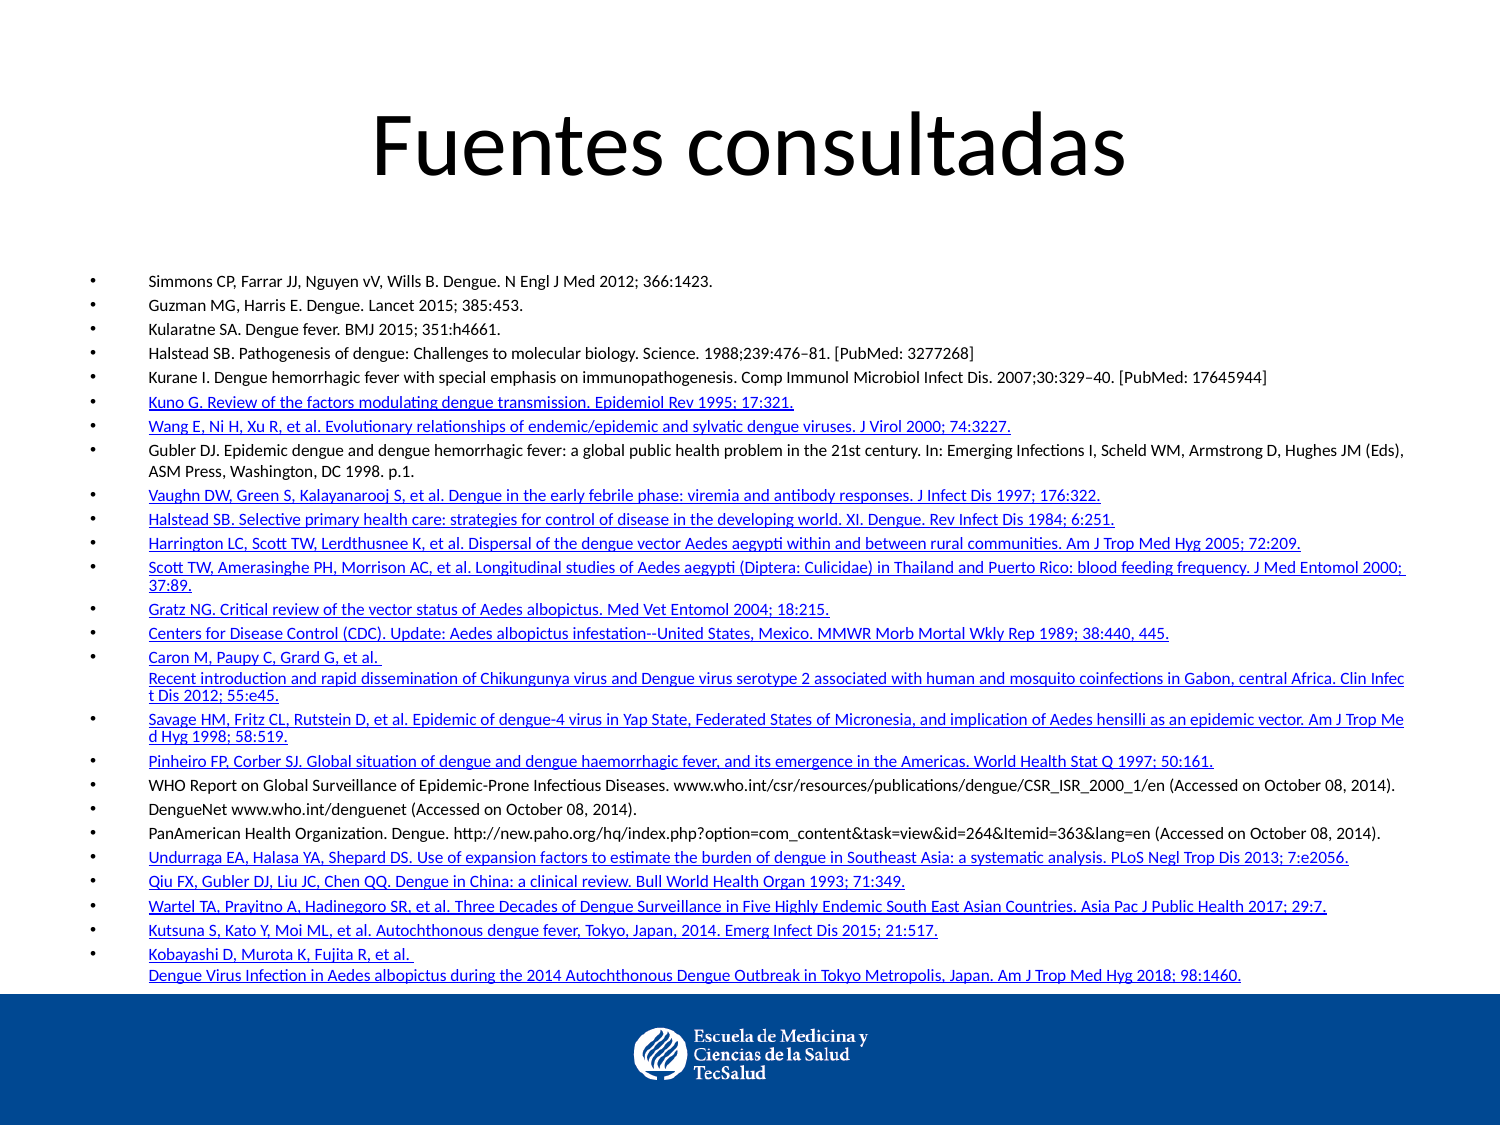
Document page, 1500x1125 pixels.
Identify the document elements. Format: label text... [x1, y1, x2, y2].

title Fuentes consultadas [75, 45, 1425, 233]
picture [0, 0, 1500, 1125]
list Simmons CP, Farrar JJ, Nguyen vV, Wills B. Dengue. N Engl J Med 2012; 366:1423. Guzman MG, Harris E. Dengue. Lancet 2015; 385:453. Kularatne SA. Dengue fever. BMJ 2015; 351:h4661. Halstead SB. Pathogenesis of dengue: Challenges to molecular biology. Science. 1988;239:476–81. [PubMed: 3277268] Kurane I. Dengue hemorrhagic fever with special emphasis on immunopathogenesis. Comp Immunol Microbiol Infect Dis. 2007;30:329–40. [PubMed: 17645944] Kuno G. Review of the factors modulating dengue transmission. Epidemiol Rev 1995; 17:321. Wang E, Ni H, Xu R, et al. Evolutionary relationships of endemic/epidemic and sylvatic dengue viruses. J Virol 2000; 74:3227. Gubler DJ. Epidemic dengue and dengue hemorrhagic fever: a global public health problem in the 21st century. In: Emerging Infections I, Scheld WM, Armstrong D, Hughes JM (Eds), ASM Press, Washington, DC 1998. p.1. Vaughn DW, Green S, Kalayanarooj S, et al. Dengue in the early febrile phase: viremia and antibody responses. J Infect Dis 1997; 176:322. Halstead SB. Selective primary health care: strategies for control of disease in the developing world. XI. Dengue. Rev Infect Dis 1984; 6:251. Harrington LC, Scott TW, Lerdthusnee K, et al. Dispersal of the dengue vector Aedes aegypti within and between rural communities. Am J Trop Med Hyg 2005; 72:209. Scott TW, Amerasinghe PH, Morrison AC, et al. Longitudinal studies of Aedes aegypti (Diptera: Culicidae) in Thailand and Puerto Rico: blood feeding frequency. J Med Entomol 2000; 37:89. Gratz NG. Critical review of the vector status of Aedes albopictus. Med Vet Entomol 2004; 18:215. Centers for Disease Control (CDC). Update: Aedes albopictus infestation--United States, Mexico. MMWR Morb Mortal Wkly Rep 1989; 38:440, 445. Caron M, Paupy C, Grard G, et al. Recent introduction and rapid dissemination of Chikungunya virus and Dengue virus serotype 2 associated with human and mosquito coinfections in Gabon, central Africa. Clin Infect Dis 2012; 55:e45. Savage HM, Fritz CL, Rutstein D, et al. Epidemic of dengue-4 virus in Yap State, Federated States of Micronesia, and implication of Aedes hensilli as an epidemic vector. Am J Trop Med Hyg 1998; 58:519. Pinheiro FP, Corber SJ. Global situation of dengue and dengue haemorrhagic fever, and its emergence in the Americas. World Health Stat Q 1997; 50:161. WHO Report on Global Surveillance of Epidemic-Prone Infectious Diseases. www.who.int/csr/resources/publications/dengue/CSR_ISR_2000_1/en (Accessed on October 08, 2014). DengueNet www.who.int/denguenet (Accessed on October 08, 2014). PanAmerican Health Organization. Dengue. http://new.paho.org/hq/index.php?option=com_content&task=view&id=264&Itemid=363&lang=en (Accessed on October 08, 2014). Undurraga EA, Halasa YA, Shepard DS. Use of expansion factors to estimate the burden of dengue in Southeast Asia: a systematic analysis. PLoS Negl Trop Dis 2013; 7:e2056. Qiu FX, Gubler DJ, Liu JC, Chen QQ. Dengue in China: a clinical review. Bull World Health Organ 1993; 71:349. Wartel TA, Prayitno A, Hadinegoro SR, et al. Three Decades of Dengue Surveillance in Five Highly Endemic South East Asian Countries. Asia Pac J Public Health 2017; 29:7. Kutsuna S, Kato Y, Moi ML, et al. Autochthonous dengue fever, Tokyo, Japan, 2014. Emerg Infect Dis 2015; 21:517. Kobayashi D, Murota K, Fujita R, et al. Dengue Virus Infection in Aedes albopictus during the 2014 Autochthonous Dengue Outbreak in Tokyo Metropolis, Japan. Am J Trop Med Hyg 2018; 98:1460. [75, 262, 1425, 1005]
